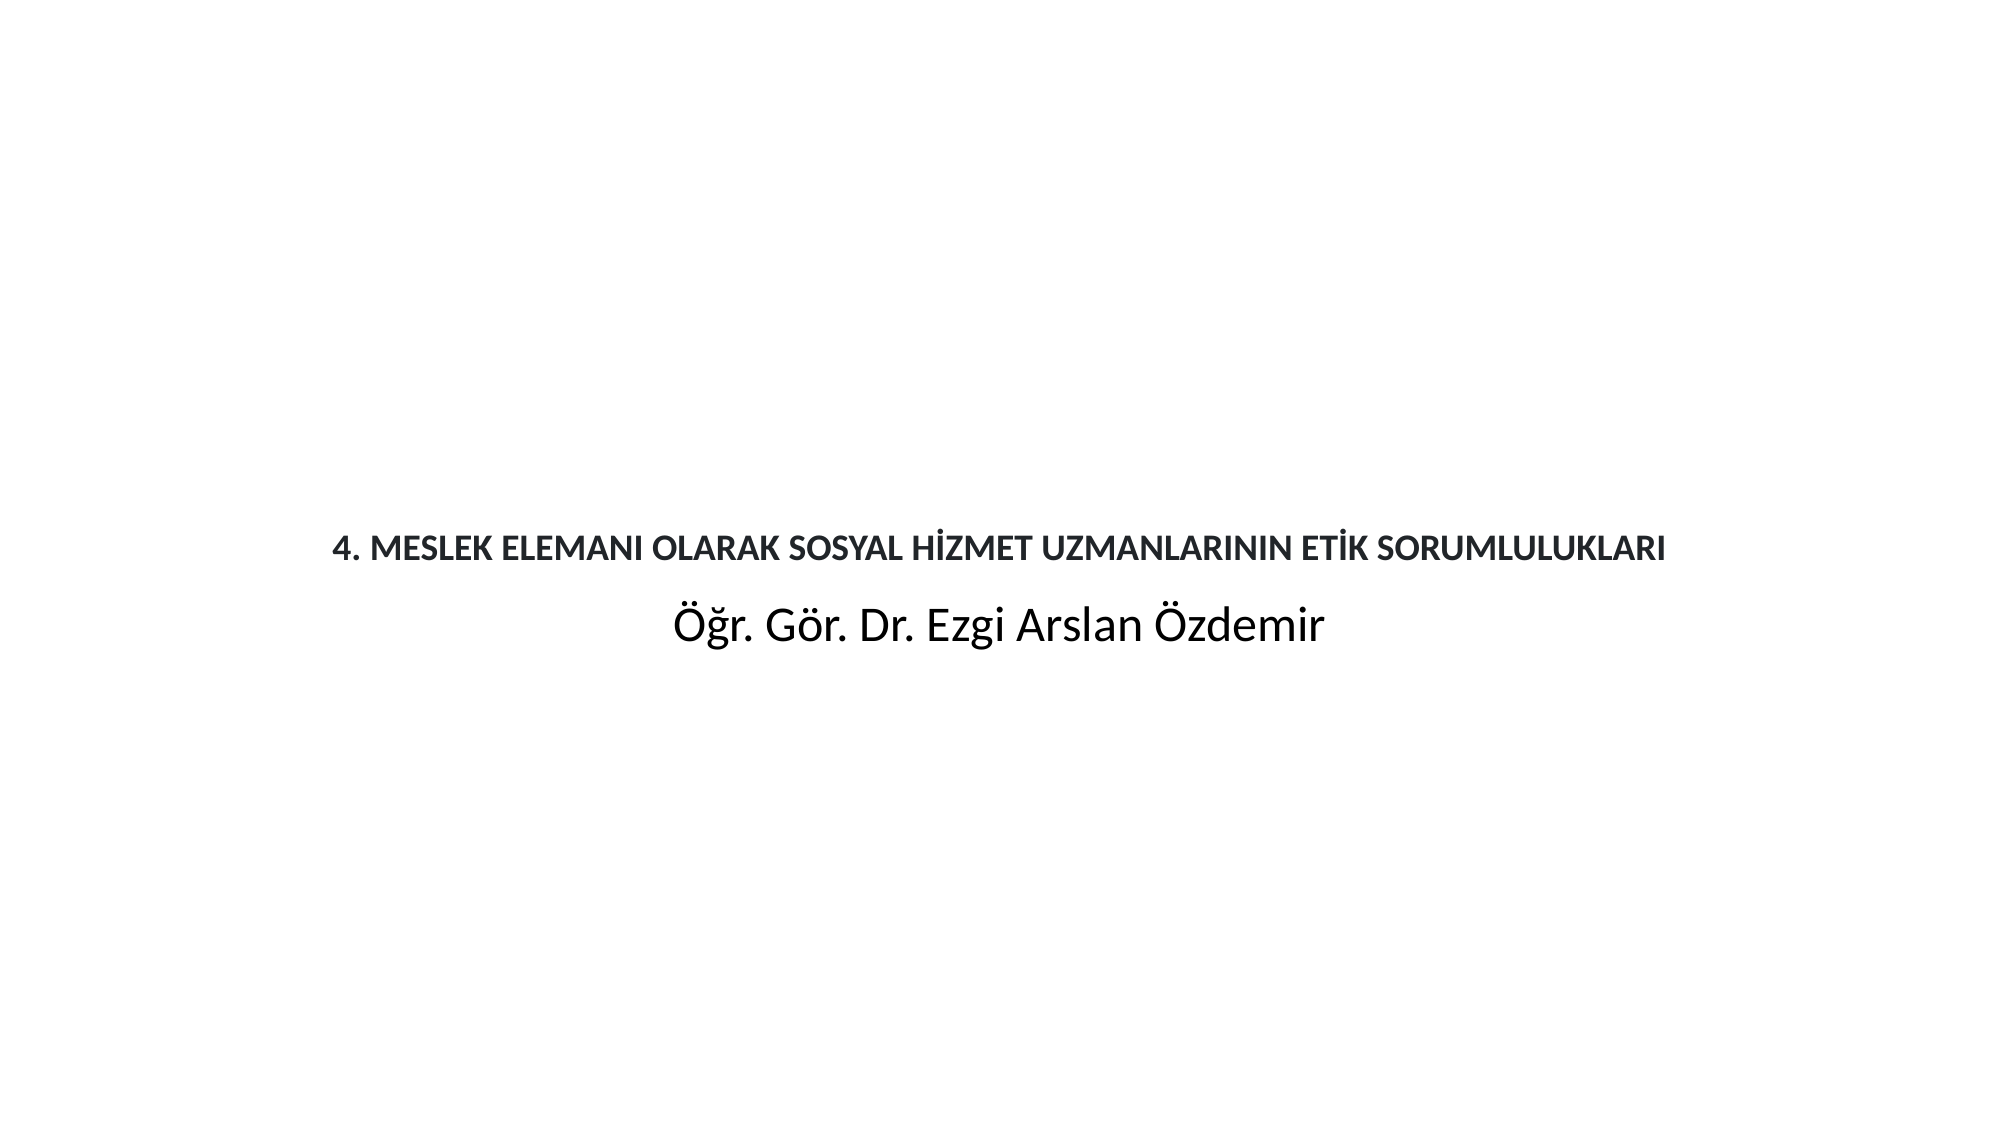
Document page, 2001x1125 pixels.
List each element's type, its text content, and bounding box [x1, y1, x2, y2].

subtitle Öğr. Gör. Dr. Ezgi Arslan Özdemir [249, 590, 1750, 863]
title 4. MESLEK ELEMANI OLARAK SOSYAL HİZMET UZMANLARININ ETİK SORUMLULUKLARI [249, 184, 1750, 576]
